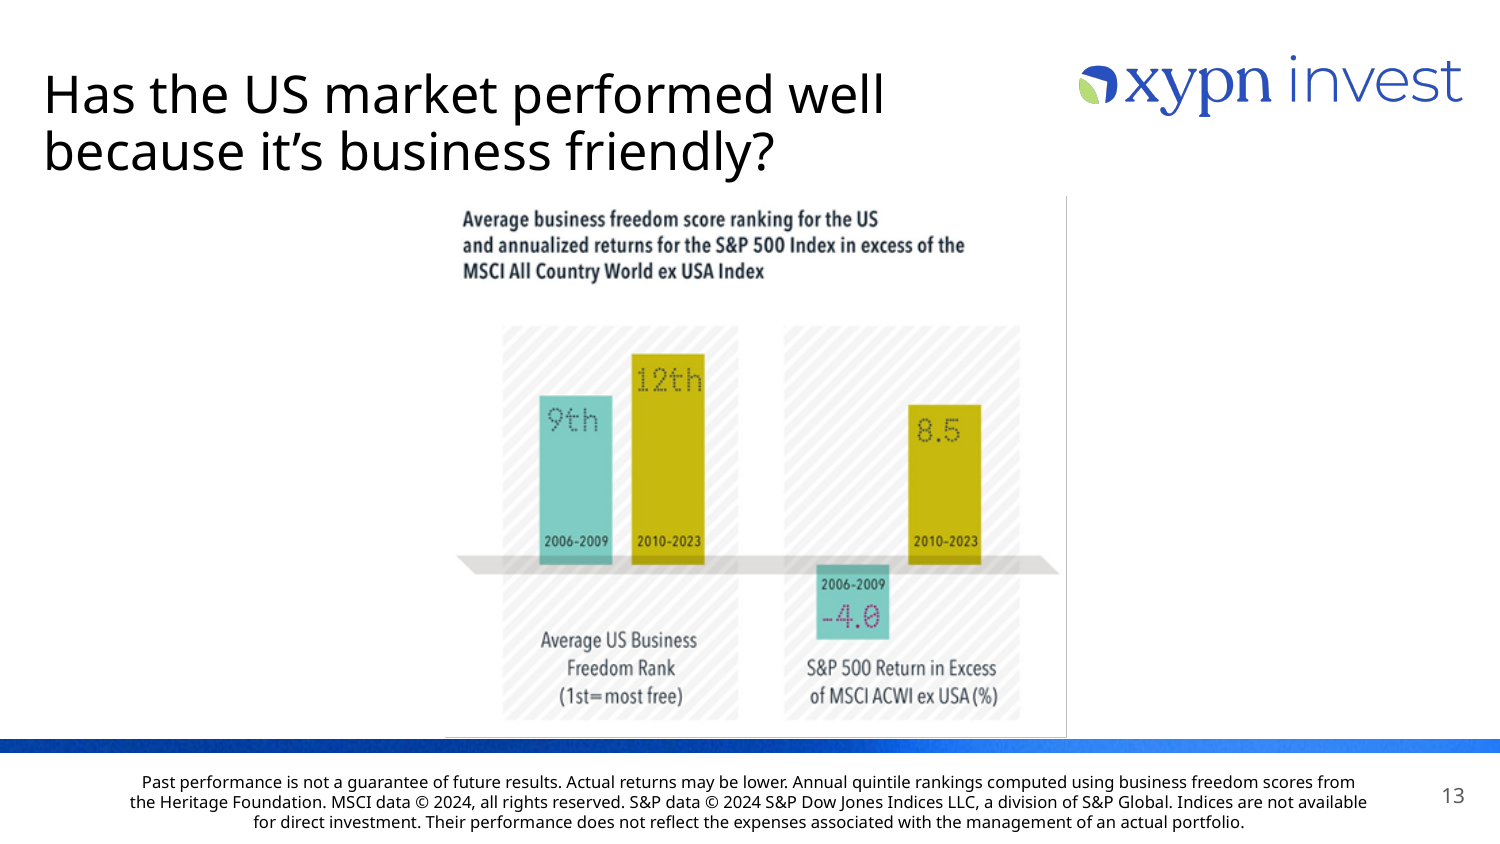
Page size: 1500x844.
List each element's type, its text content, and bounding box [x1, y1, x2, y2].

text_box Past performance is not a guarantee of future results. Actual returns may be lower. Annual quintile rankings computed using business freedom scores from the Heritage Foundation. MSCI data © 2024, all rights reserved. S&P data © 2024 S&P Dow Jones Indices LLC, a division of S&P Global. Indices are not available for direct investment. Their performance does not reflect the expenses associated with the management of an actual portfolio. [113, 764, 1386, 840]
slide_number ‹#› [1389, 764, 1480, 830]
picture [0, 196, 1500, 753]
picture [1052, 36, 1490, 136]
title Has the US market performed well because it’s business friendly? [28, 28, 970, 223]
